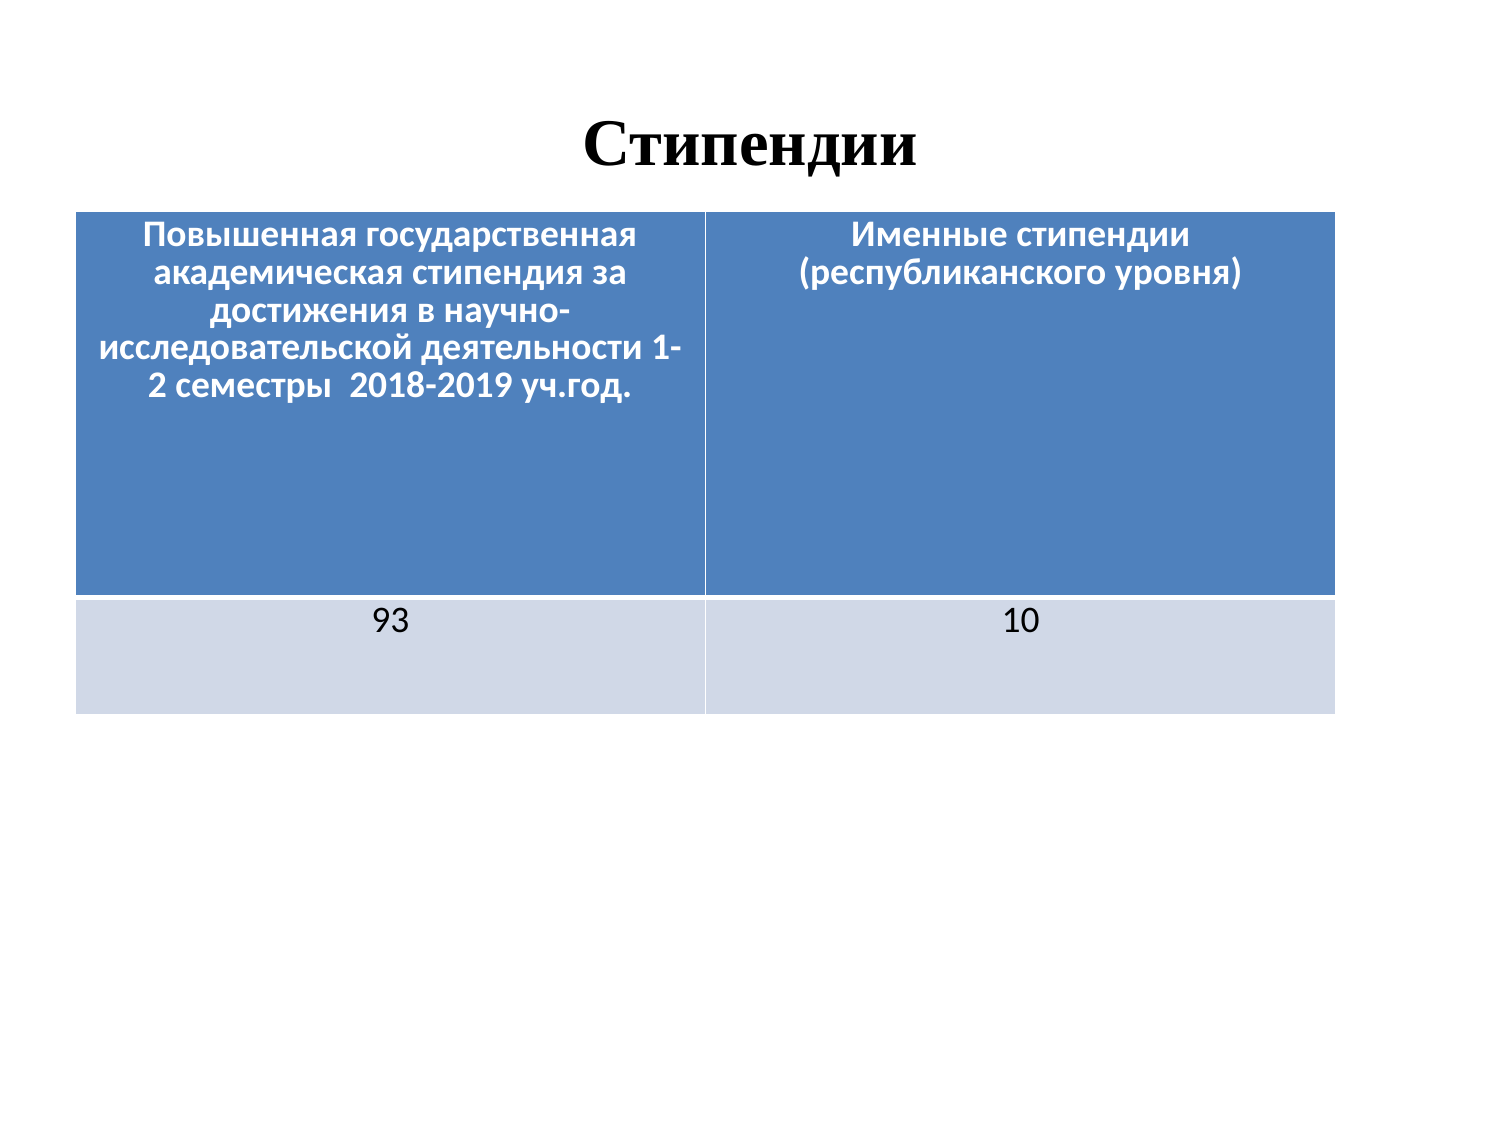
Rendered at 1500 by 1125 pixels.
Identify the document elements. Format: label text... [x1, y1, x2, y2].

table_cell 93 [76, 600, 705, 714]
table_header Именные стипендии (республиканского уровня) [706, 212, 1335, 595]
table_cell 10 [706, 600, 1335, 714]
table_header Повышенная государственная академическая стипендия за достижения в научно-исследовательской деятельности 1-2 семестры 2018-2019 уч.год. [76, 212, 705, 595]
title Стипендии [75, 45, 1425, 233]
